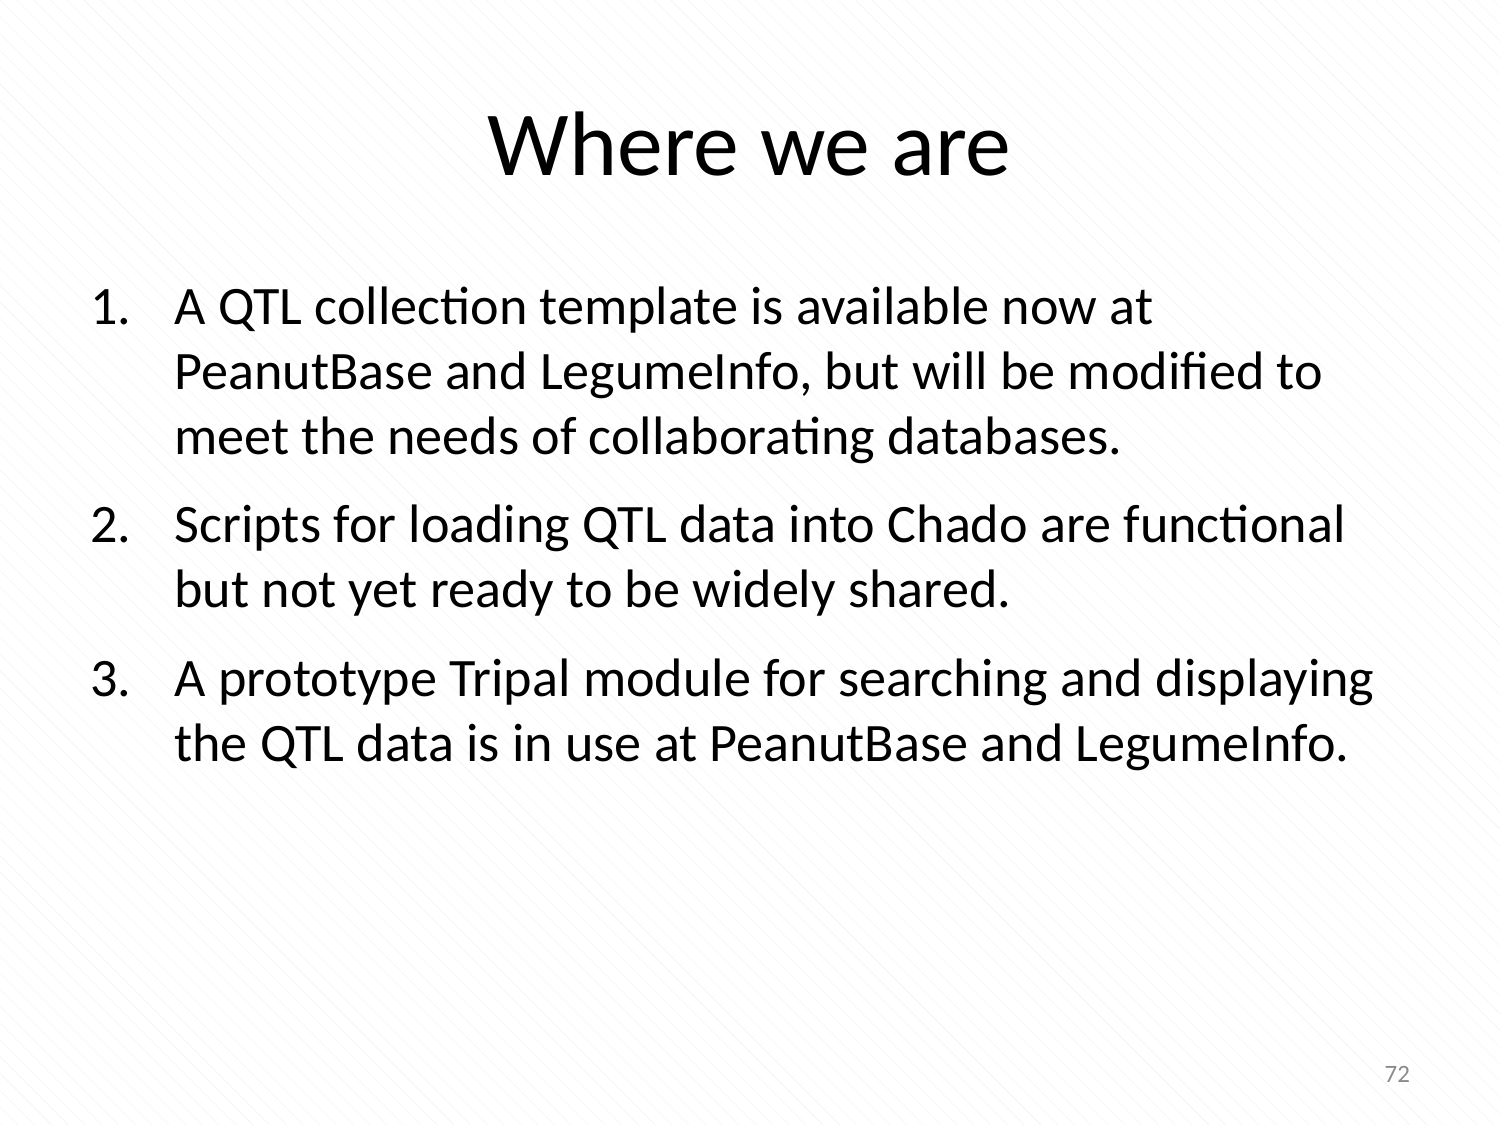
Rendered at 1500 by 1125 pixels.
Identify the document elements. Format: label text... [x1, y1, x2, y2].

list A QTL collection template is available now at PeanutBase and LegumeInfo, but will be modified to meet the needs of collaborating databases. Scripts for loading QTL data into Chado are functional but not yet ready to be widely shared. A prototype Tripal module for searching and displaying the QTL data is in use at PeanutBase and LegumeInfo. [75, 262, 1425, 1005]
slide_number 72 [1074, 1042, 1425, 1103]
title Where we are [75, 45, 1425, 233]
